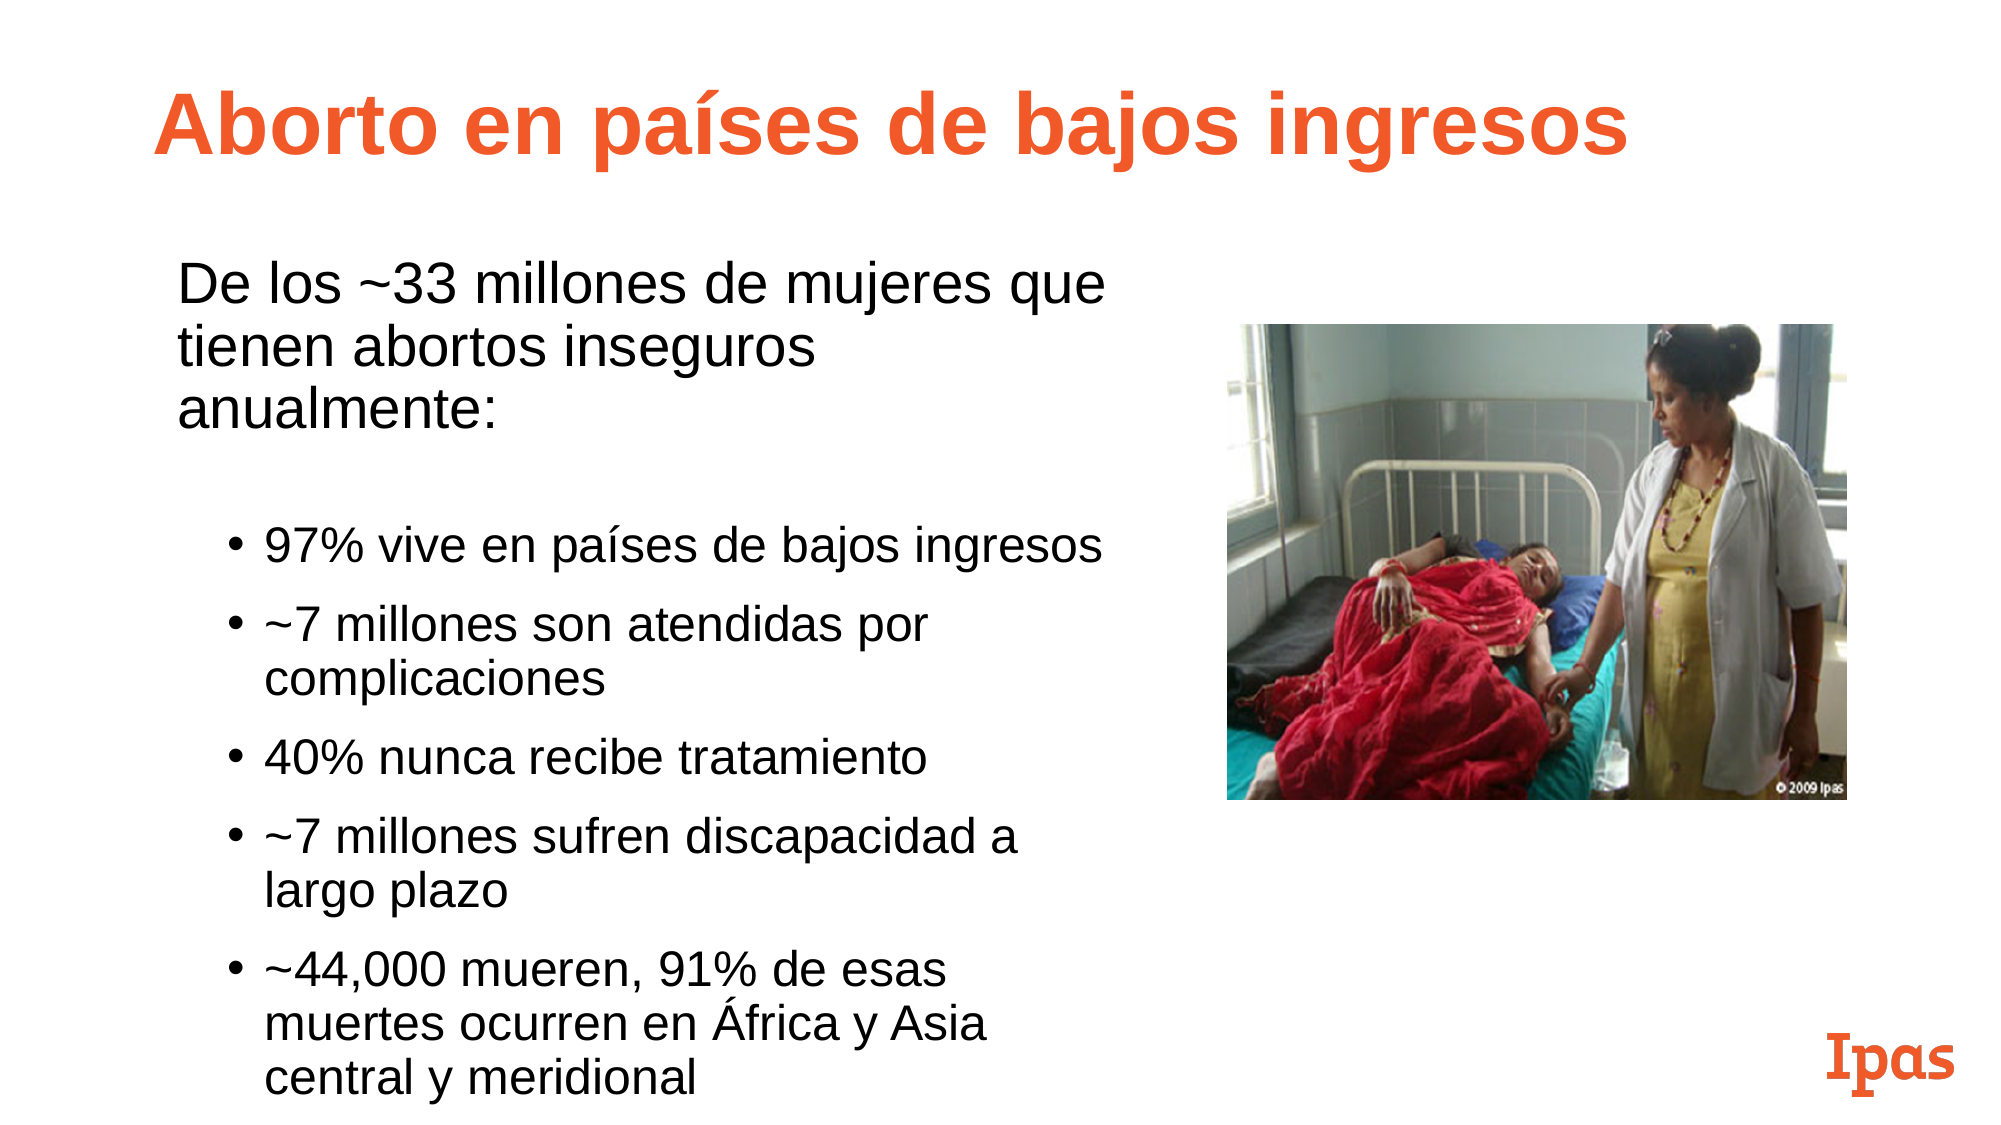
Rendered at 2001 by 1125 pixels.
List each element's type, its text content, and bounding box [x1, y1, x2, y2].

text_box Aborto en países de bajos ingresos [137, 59, 1831, 180]
picture [1827, 1033, 1954, 1097]
picture [1227, 324, 1847, 800]
list De los ~33 millones de mujeres que tienen abortos inseguros anualmente: 97% vive en países de bajos ingresos ~7 millones son atendidas por complicaciones 40% nunca recibe tratamiento ~7 millones sufren discapacidad a largo plazo ~44,000 mueren, 91% de esas muertes ocurren en África y Asia central y meridional [137, 245, 1138, 1017]
